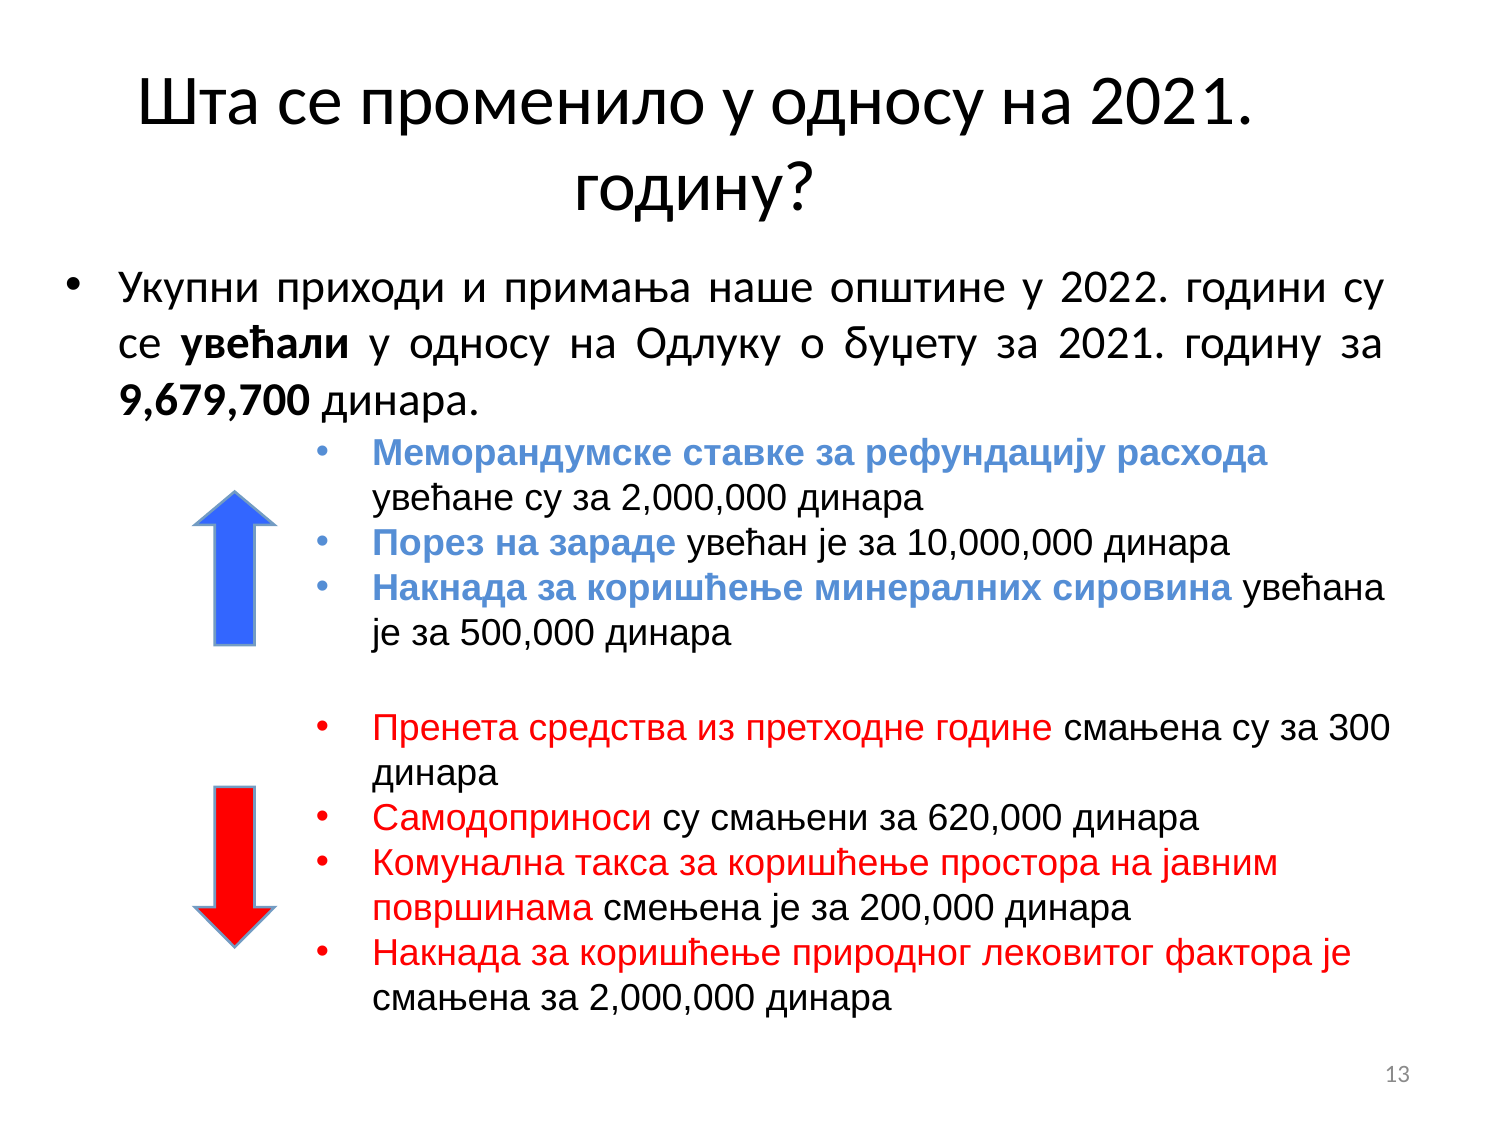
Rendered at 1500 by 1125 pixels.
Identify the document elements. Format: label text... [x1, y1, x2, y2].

slide_number 13 [1074, 1042, 1425, 1103]
title Шта се променило у односу на 2021. годину? [41, 45, 1350, 233]
text_box [194, 491, 275, 646]
text_box [194, 786, 275, 948]
list Укупни приходи и примања наше општине у 2022. години су се увећали у односу на Одлуку о буџету за 2021. годину за 9,679,700 динара. [50, 247, 1401, 434]
text_box Меморандумске ставке за рефундацију расхода увећане су за 2,000,000 динара Порез на зараде увећан је за 10,000,000 динара Накнада за коришћење минералних сировина увећана је за 500,000 динара Пренета средства из претходне године смањена су за 300 динара Самодоприноси су смањени за 620,000 динара Комунална такса за коришћење простора на јавним површинама смењена је за 200,000 динара Накнада за коришћење природног лековитог фактора је смањена за 2,000,000 динара [301, 420, 1425, 1035]
